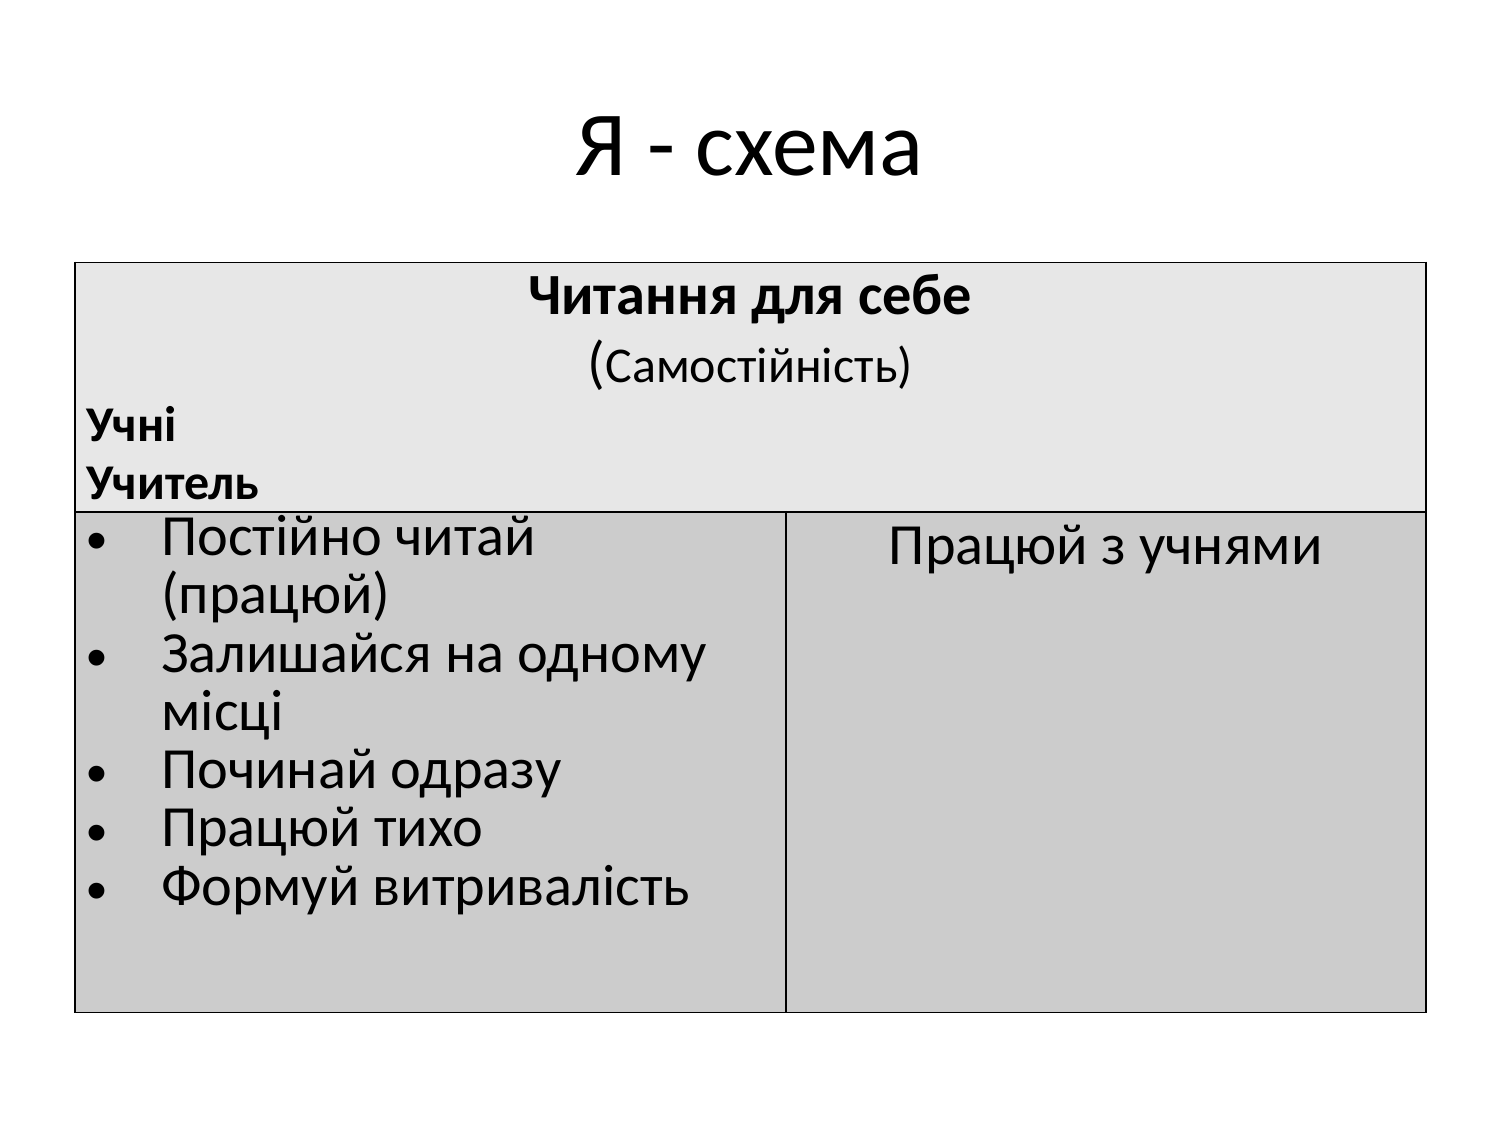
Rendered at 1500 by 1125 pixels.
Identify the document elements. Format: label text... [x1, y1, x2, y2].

table_cell Працюй з учнями [787, 513, 1425, 1012]
table_cell Постійно читай (працюй) Залишайся на одному місці Починай одразу Працюй тихо Формуй витривалість [76, 513, 785, 1012]
table_header Читання для себе (Самостійність) Учні Учитель [76, 263, 1425, 511]
title Я - схема [75, 45, 1425, 233]
